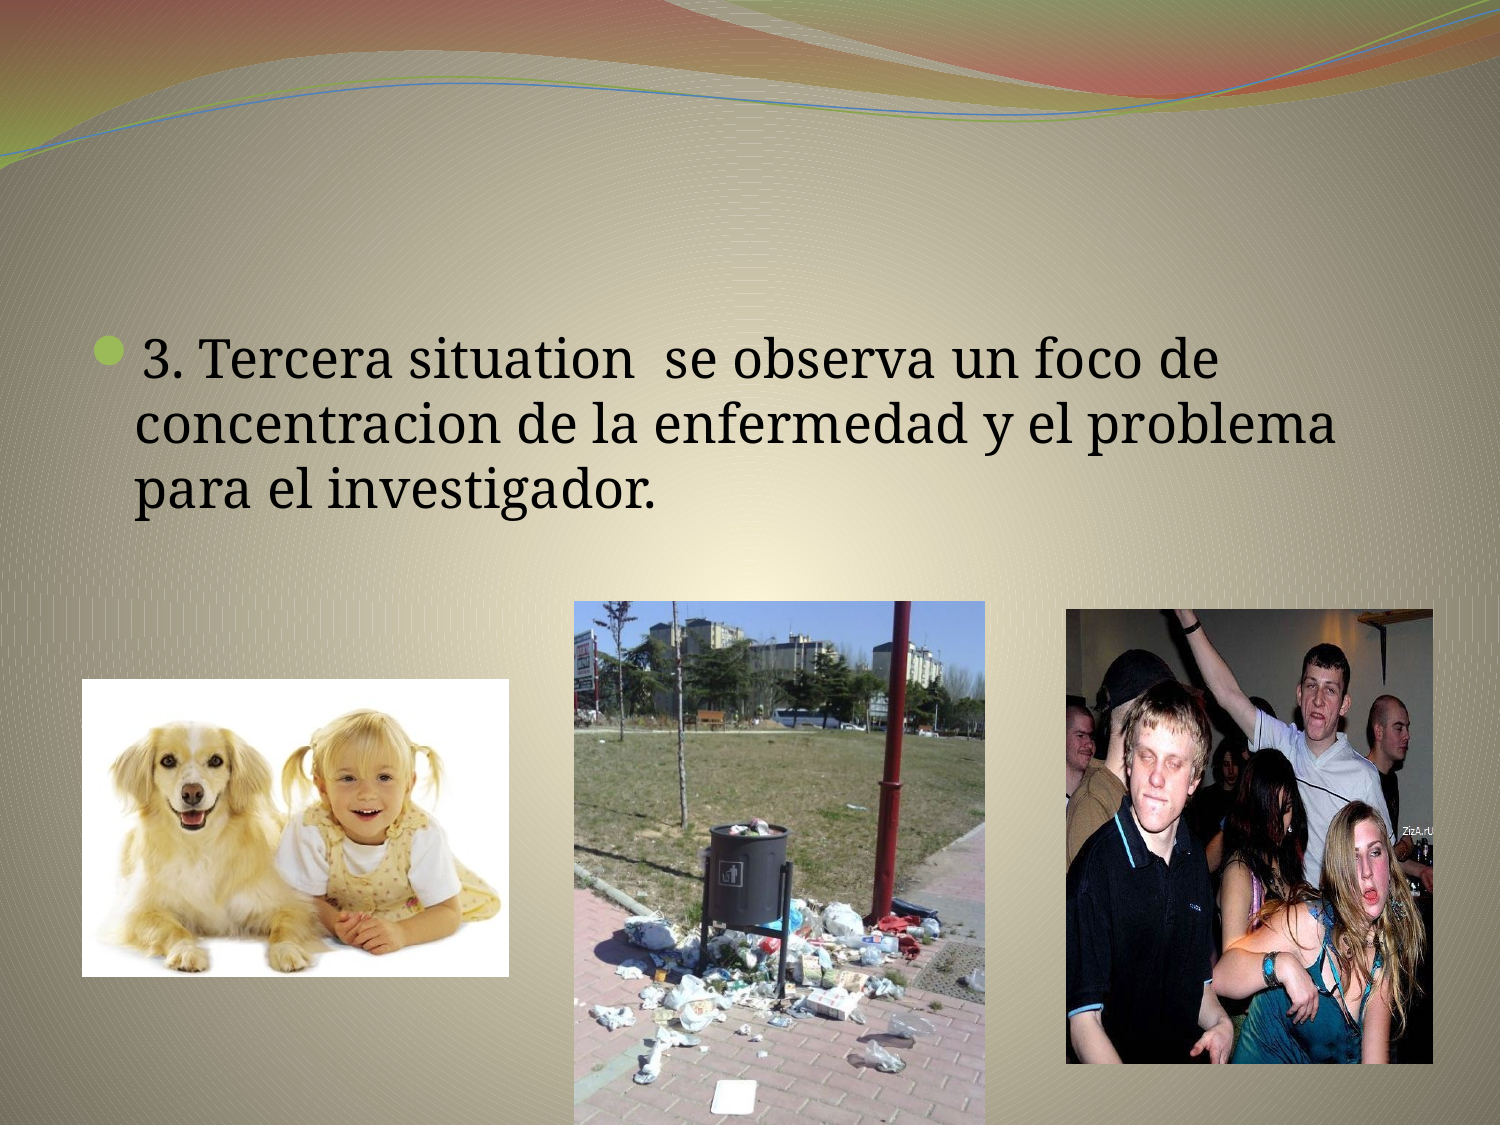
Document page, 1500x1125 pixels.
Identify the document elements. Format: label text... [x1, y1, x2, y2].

picture [573, 601, 985, 1125]
picture [1066, 609, 1433, 1064]
picture [81, 679, 509, 978]
list 3. Tercera situation se observa un foco de concentracion de la enfermedad y el problema para el investigador. [75, 317, 1425, 1038]
